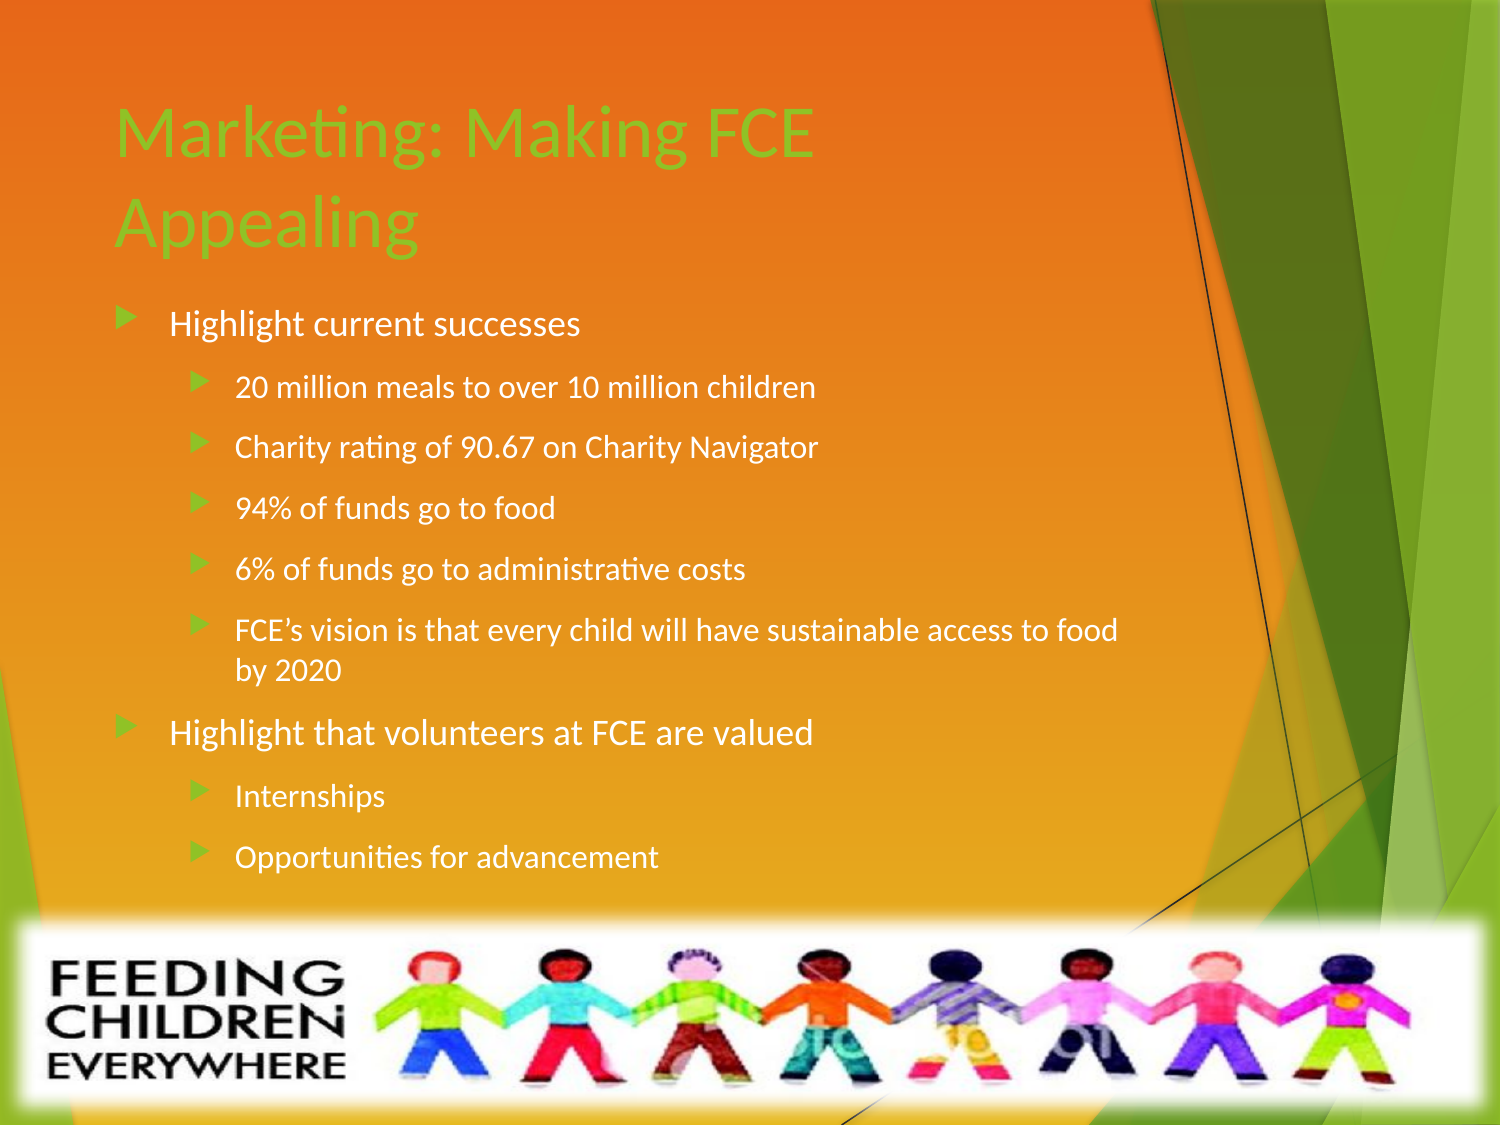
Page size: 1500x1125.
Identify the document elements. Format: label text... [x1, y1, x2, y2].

title Marketing: Making FCE Appealing [99, 75, 1142, 292]
list Highlight current successes 20 million meals to over 10 million children Charity rating of 90.67 on Charity Navigator 94% of funds go to food 6% of funds go to administrative costs FCE’s vision is that every child will have sustainable access to food by 2020 Highlight that volunteers at FCE are valued Internships Opportunities for advancement [98, 291, 1140, 901]
picture [0, 902, 1500, 1125]
